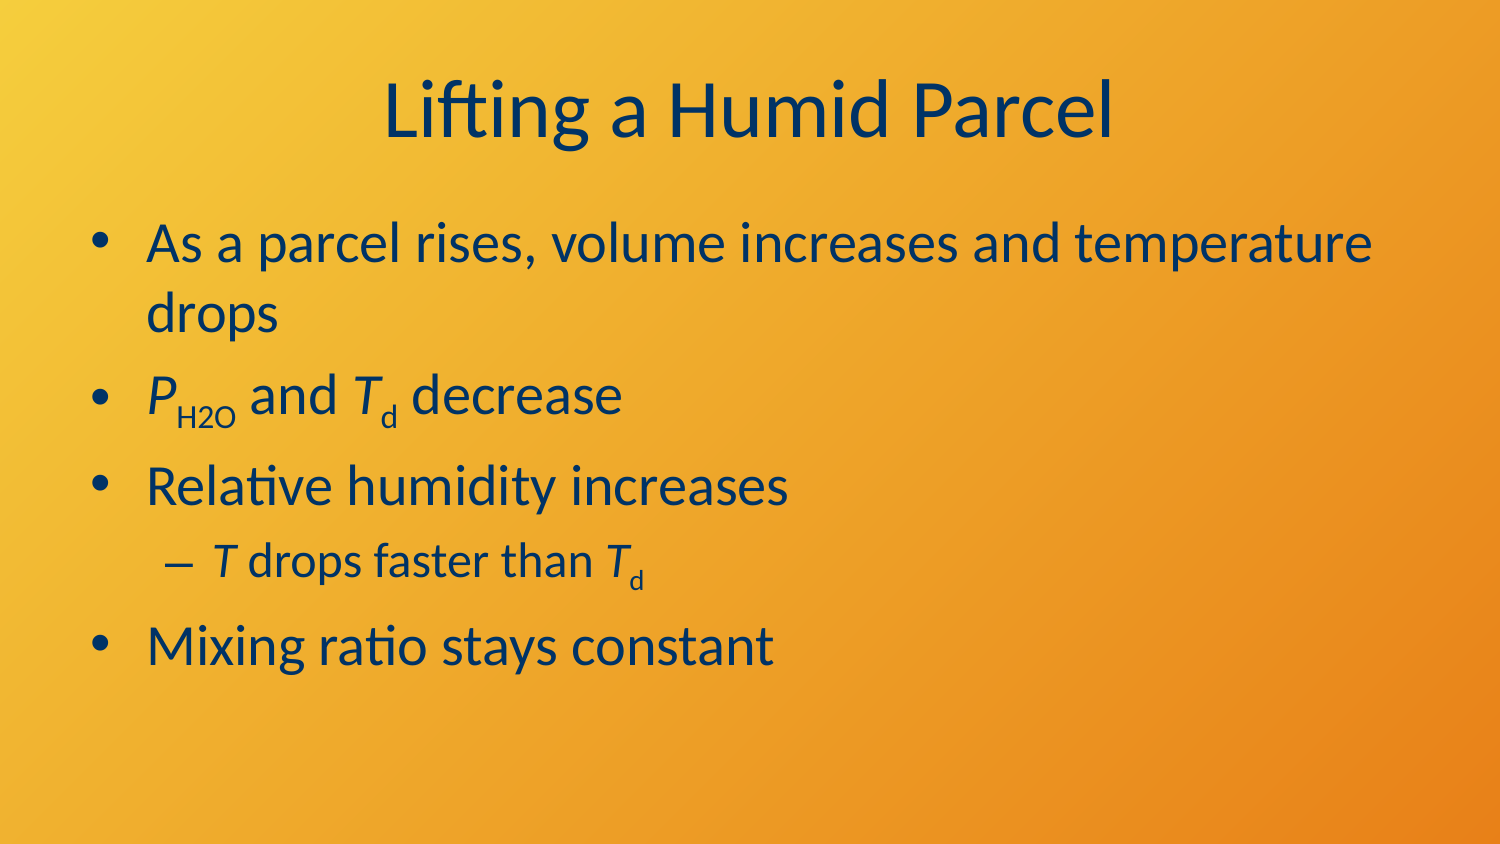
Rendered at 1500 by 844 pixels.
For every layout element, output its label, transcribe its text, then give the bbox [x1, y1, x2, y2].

title Lifting a Humid Parcel [75, 33, 1425, 175]
list As a parcel rises, volume increases and temperature drops PH2O and Td decrease Relative humidity increases T drops faster than Td Mixing ratio stays constant [75, 196, 1425, 754]
